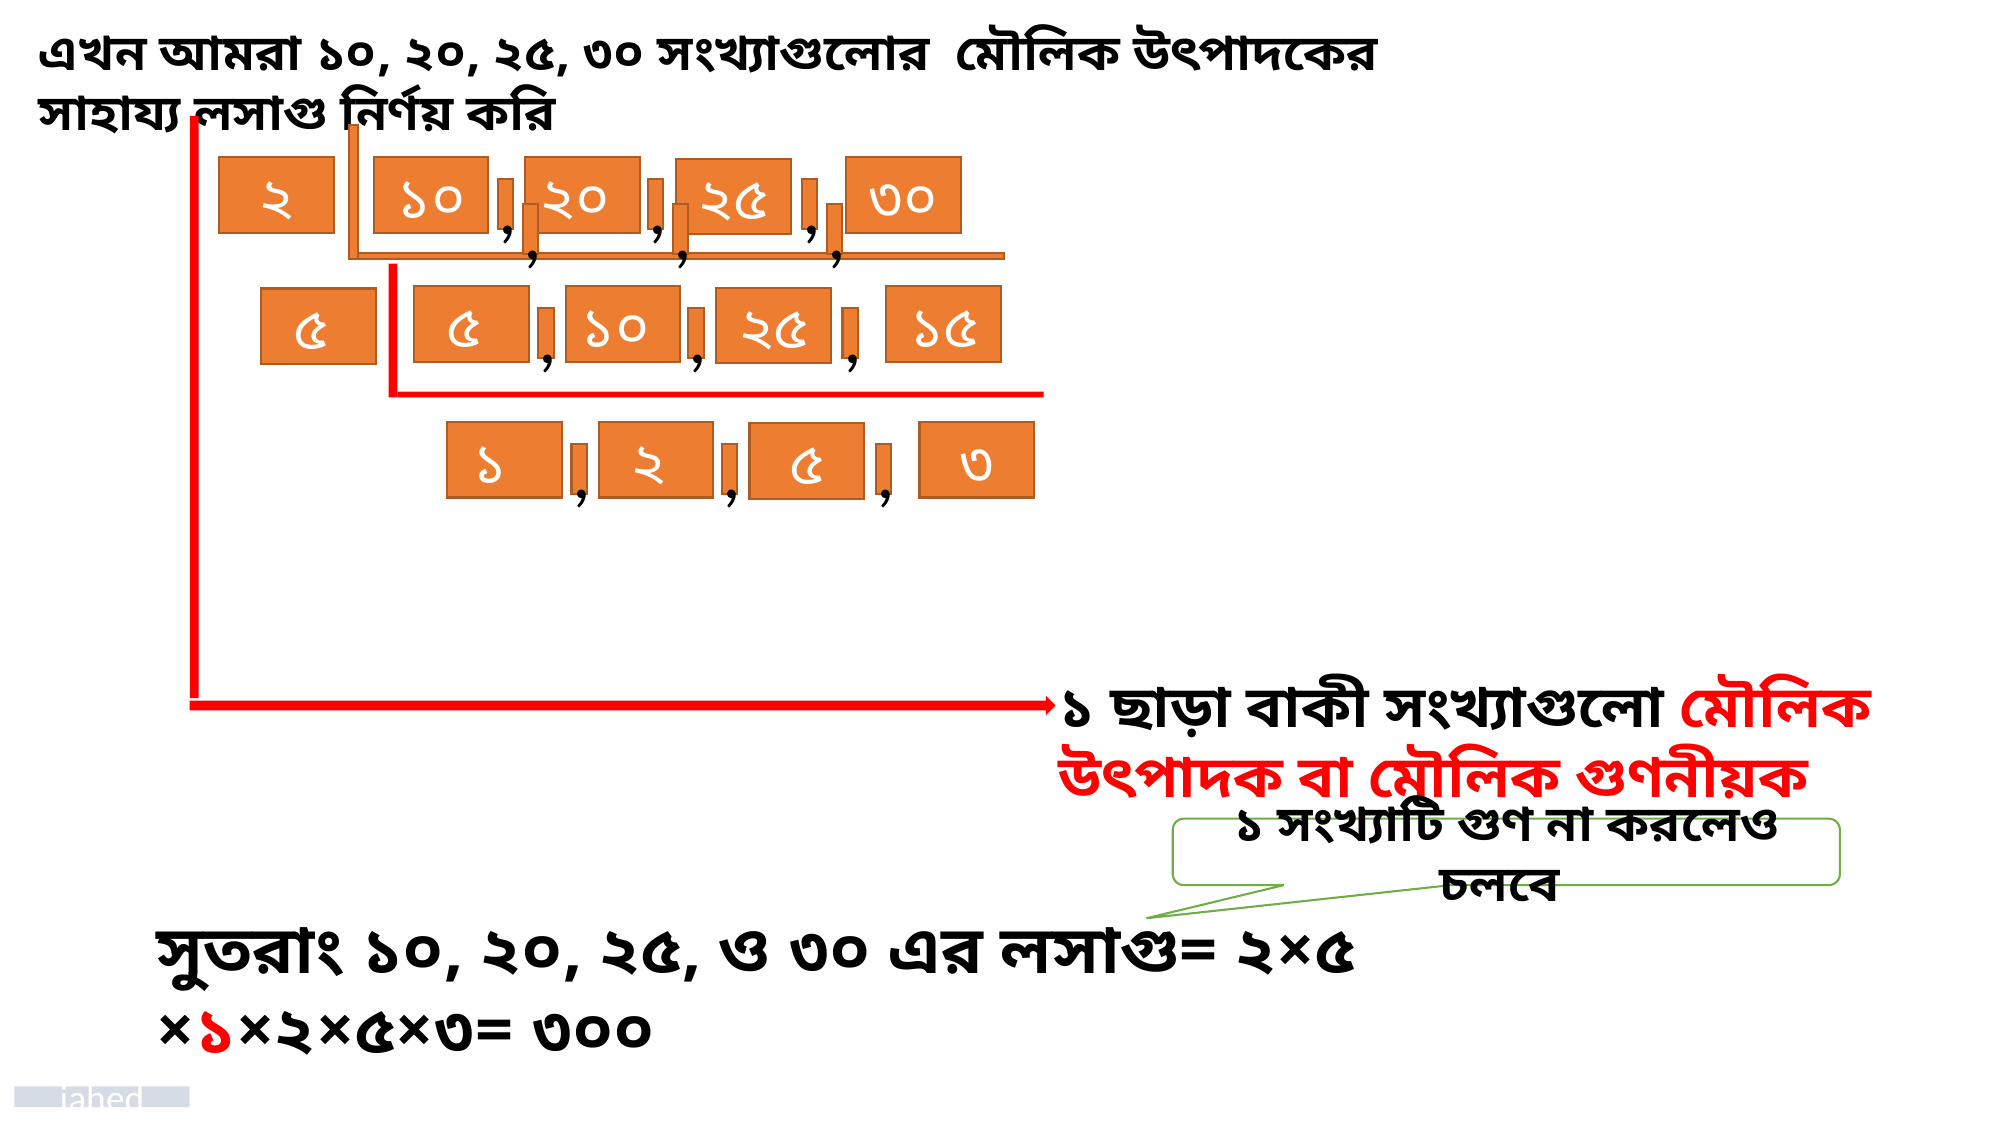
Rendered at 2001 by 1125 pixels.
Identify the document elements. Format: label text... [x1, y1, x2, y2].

text_box ১ ছাড়া বাকী সংখ্যাগুলো মৌলিক উৎপাদক বা মৌলিক গুণনীয়ক [1043, 662, 1999, 817]
text_box সুতরাং ১০, ২০, ২৫, ও ৩০ এর লসাগু= ২×৫ ×১×২×৫×৩= ৩০০ [141, 899, 1610, 1075]
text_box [189, 115, 1056, 716]
text_box jahed [13, 1085, 191, 1108]
text_box এখন আমরা ১০, ২০, ২৫, ৩০ সংখ্যাগুলোর মৌলিক উৎপাদকের সাহায্য লসাগু নির্ণয় করি [24, 12, 1493, 148]
text_box ১ সংখ্যাটি গুণ না করলেও চলবে [1146, 817, 1841, 920]
